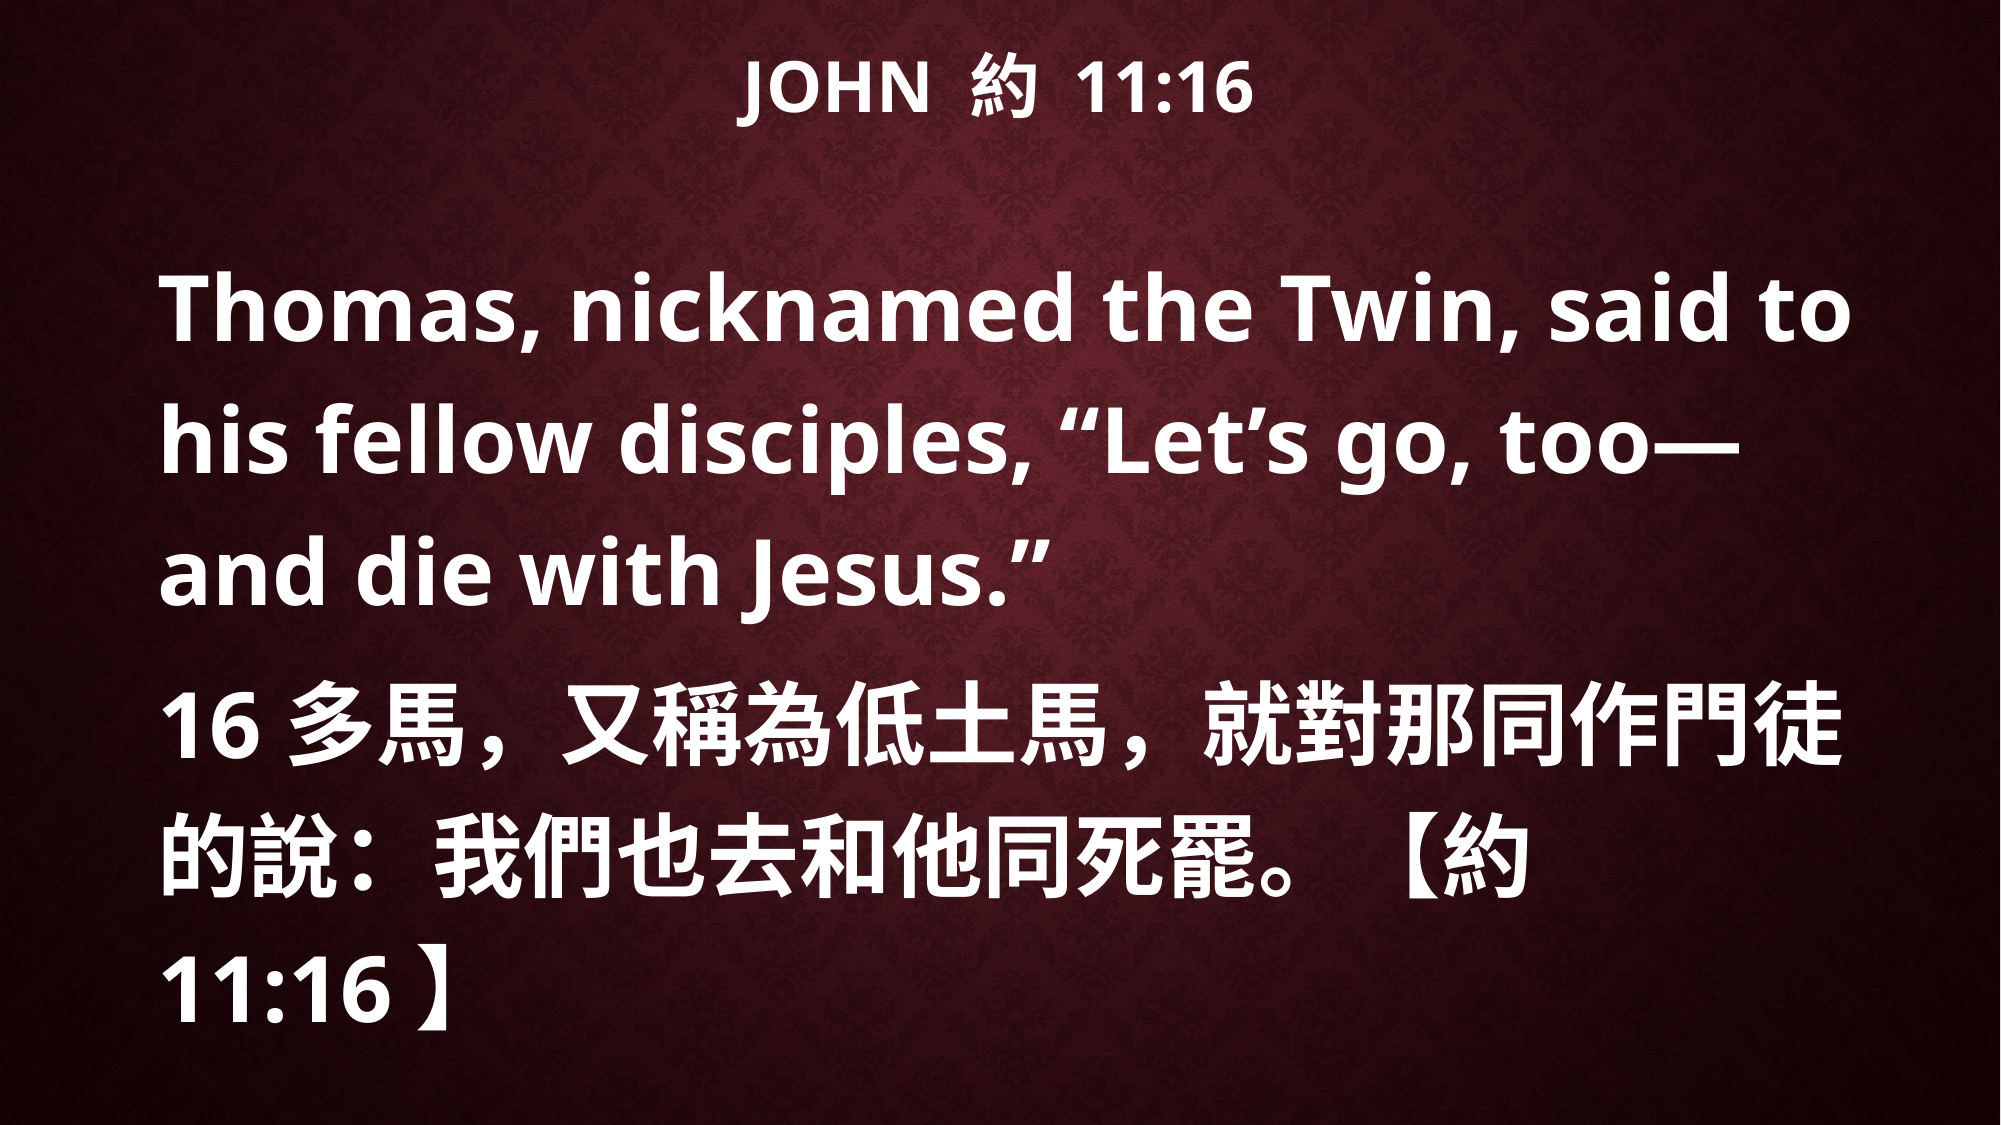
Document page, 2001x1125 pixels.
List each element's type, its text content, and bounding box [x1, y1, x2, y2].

picture [0, 0, 2001, 1125]
title JOHN 約 11:16 [149, 3, 1849, 176]
list Thomas, nicknamed the Twin, said to his fellow disciples, “Let’s go, too—and die with Jesus.” 16多馬，又稱為低土馬，就對那同作門徒的說：我們也去和他同死罷。【約 11:16】 [149, 219, 1895, 1051]
